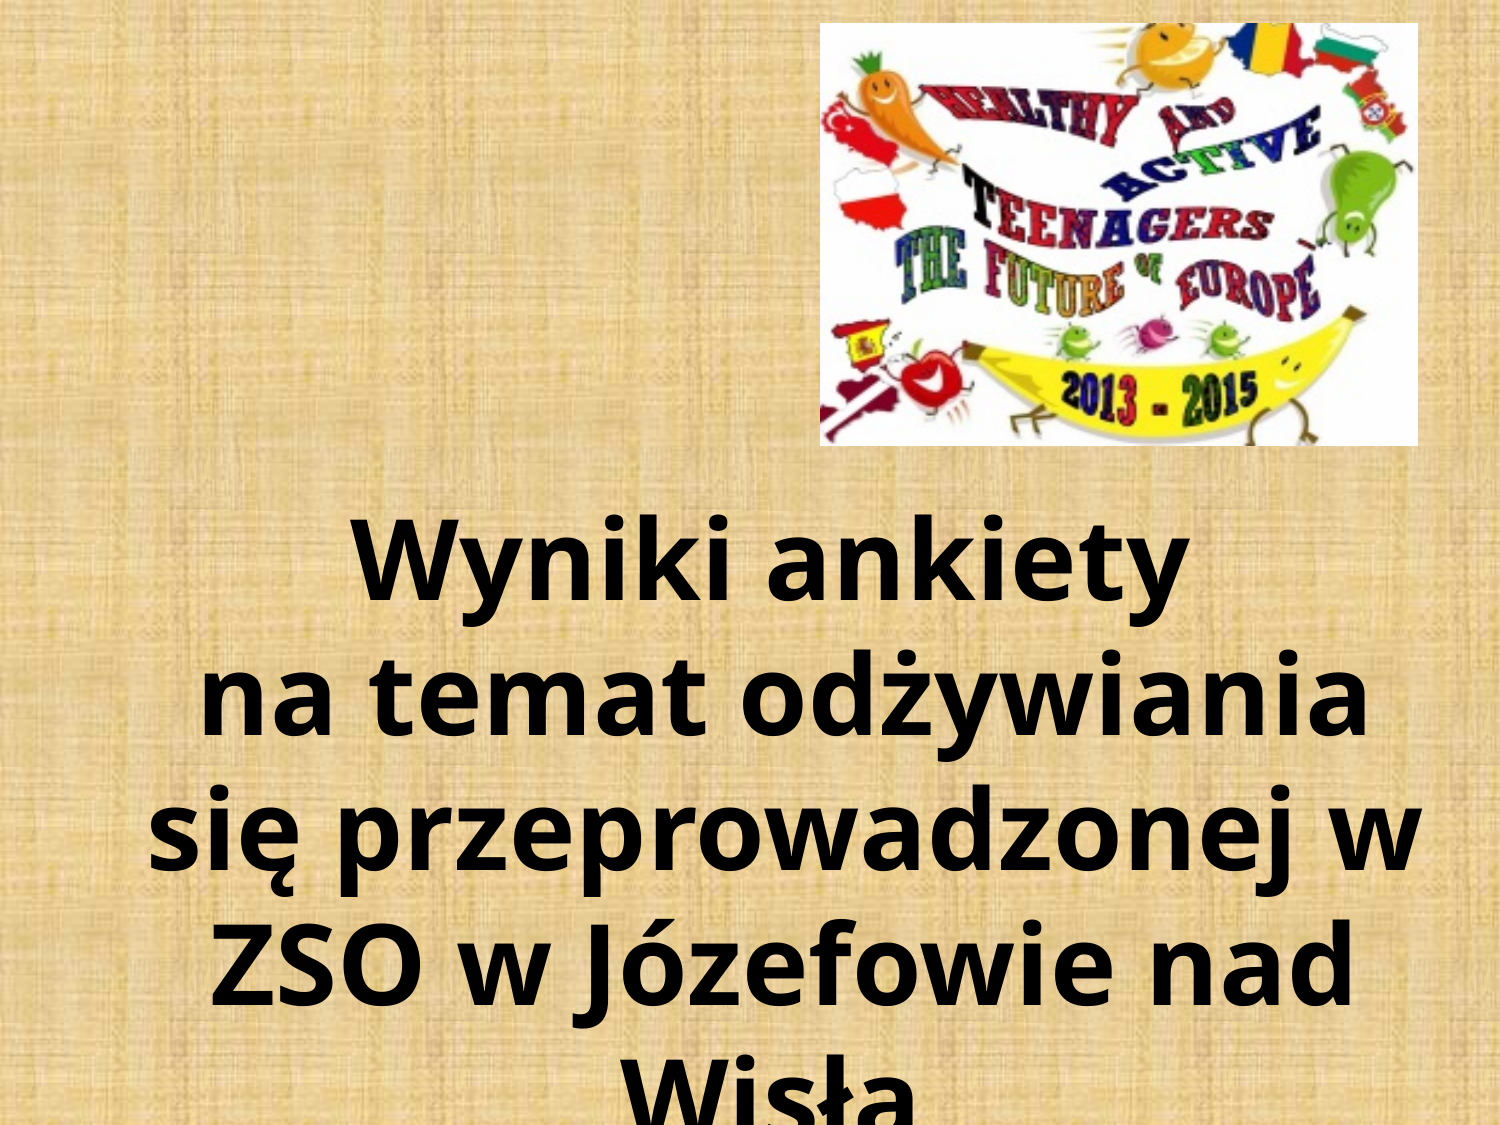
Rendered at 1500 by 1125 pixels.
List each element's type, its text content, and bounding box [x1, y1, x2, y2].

picture [0, 0, 1500, 1125]
text_box Wyniki ankiety na temat odżywiania się przeprowadzonej w ZSO w Józefowie nad Wisłą [105, 480, 1465, 1125]
